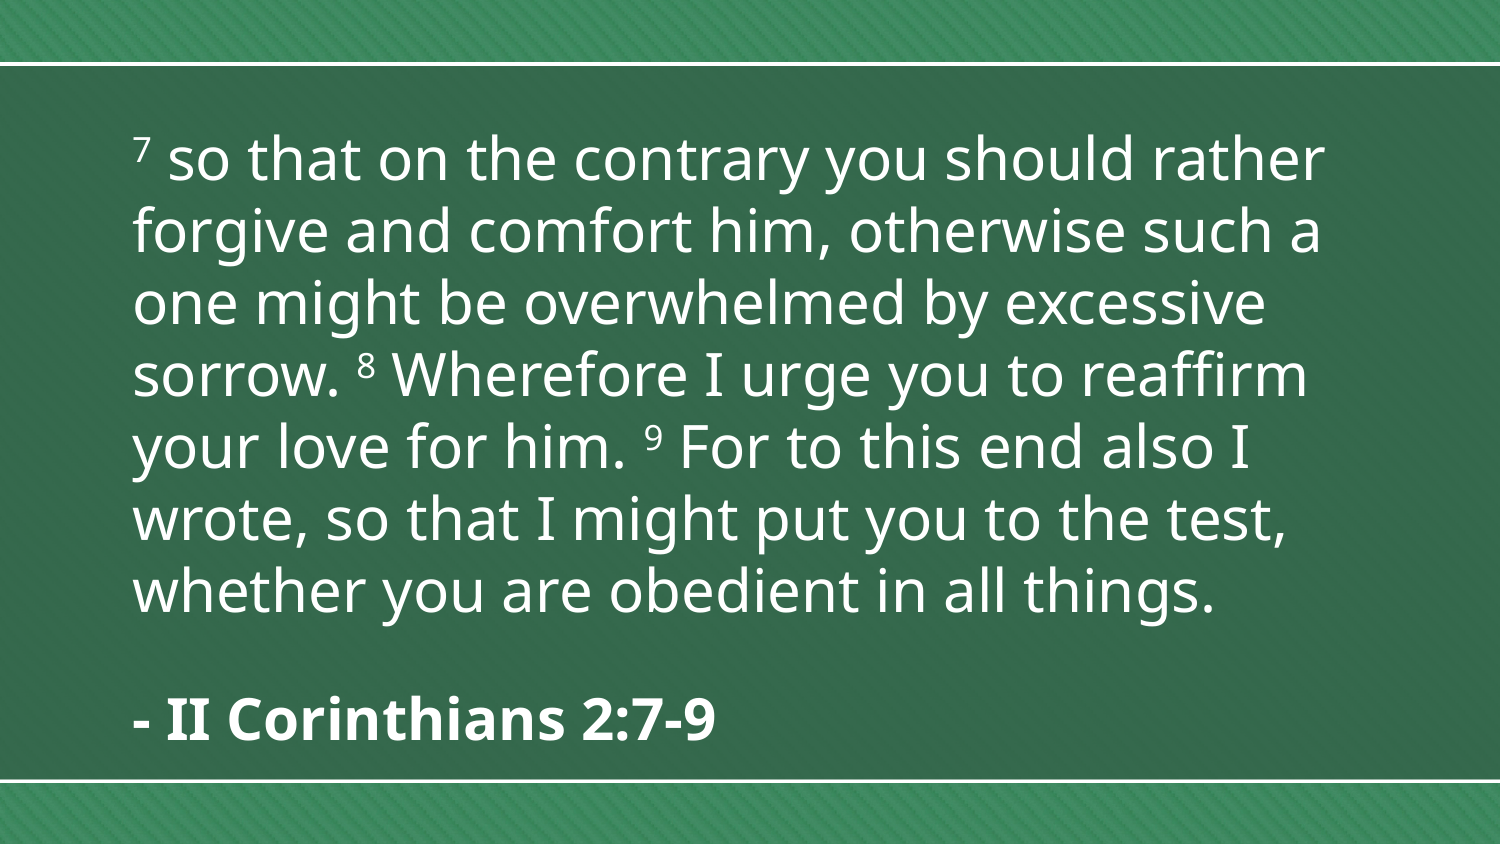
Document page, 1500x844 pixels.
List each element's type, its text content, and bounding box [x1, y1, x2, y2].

list 7 so that on the contrary you should rather forgive and comfort him, otherwise such a one might be overwhelmed by excessive sorrow. 8 Wherefore I urge you to reaffirm your love for him. 9 For to this end also I wrote, so that I might put you to the test, whether you are obedient in all things. [116, 70, 1343, 675]
picture [0, 0, 1500, 844]
list - II Corinthians 2:7-9 [116, 674, 799, 760]
